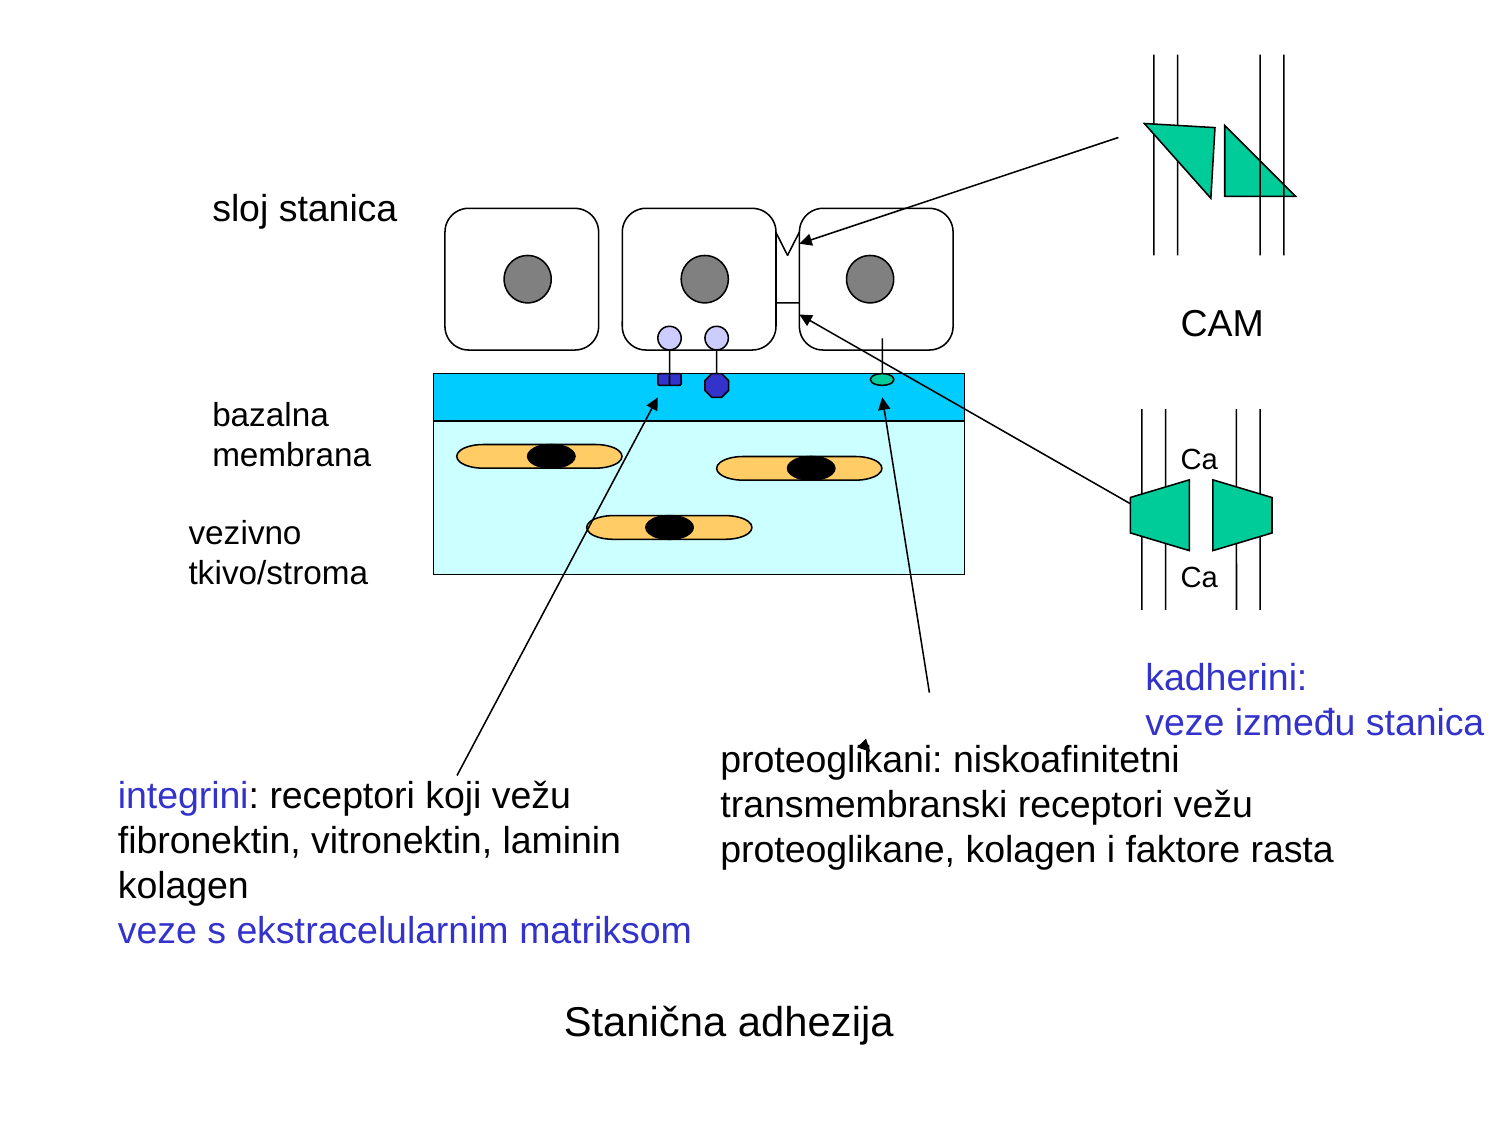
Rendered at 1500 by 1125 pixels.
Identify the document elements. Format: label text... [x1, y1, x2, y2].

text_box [102, 54, 1500, 960]
text_box Stanična adhezija [549, 987, 909, 1053]
